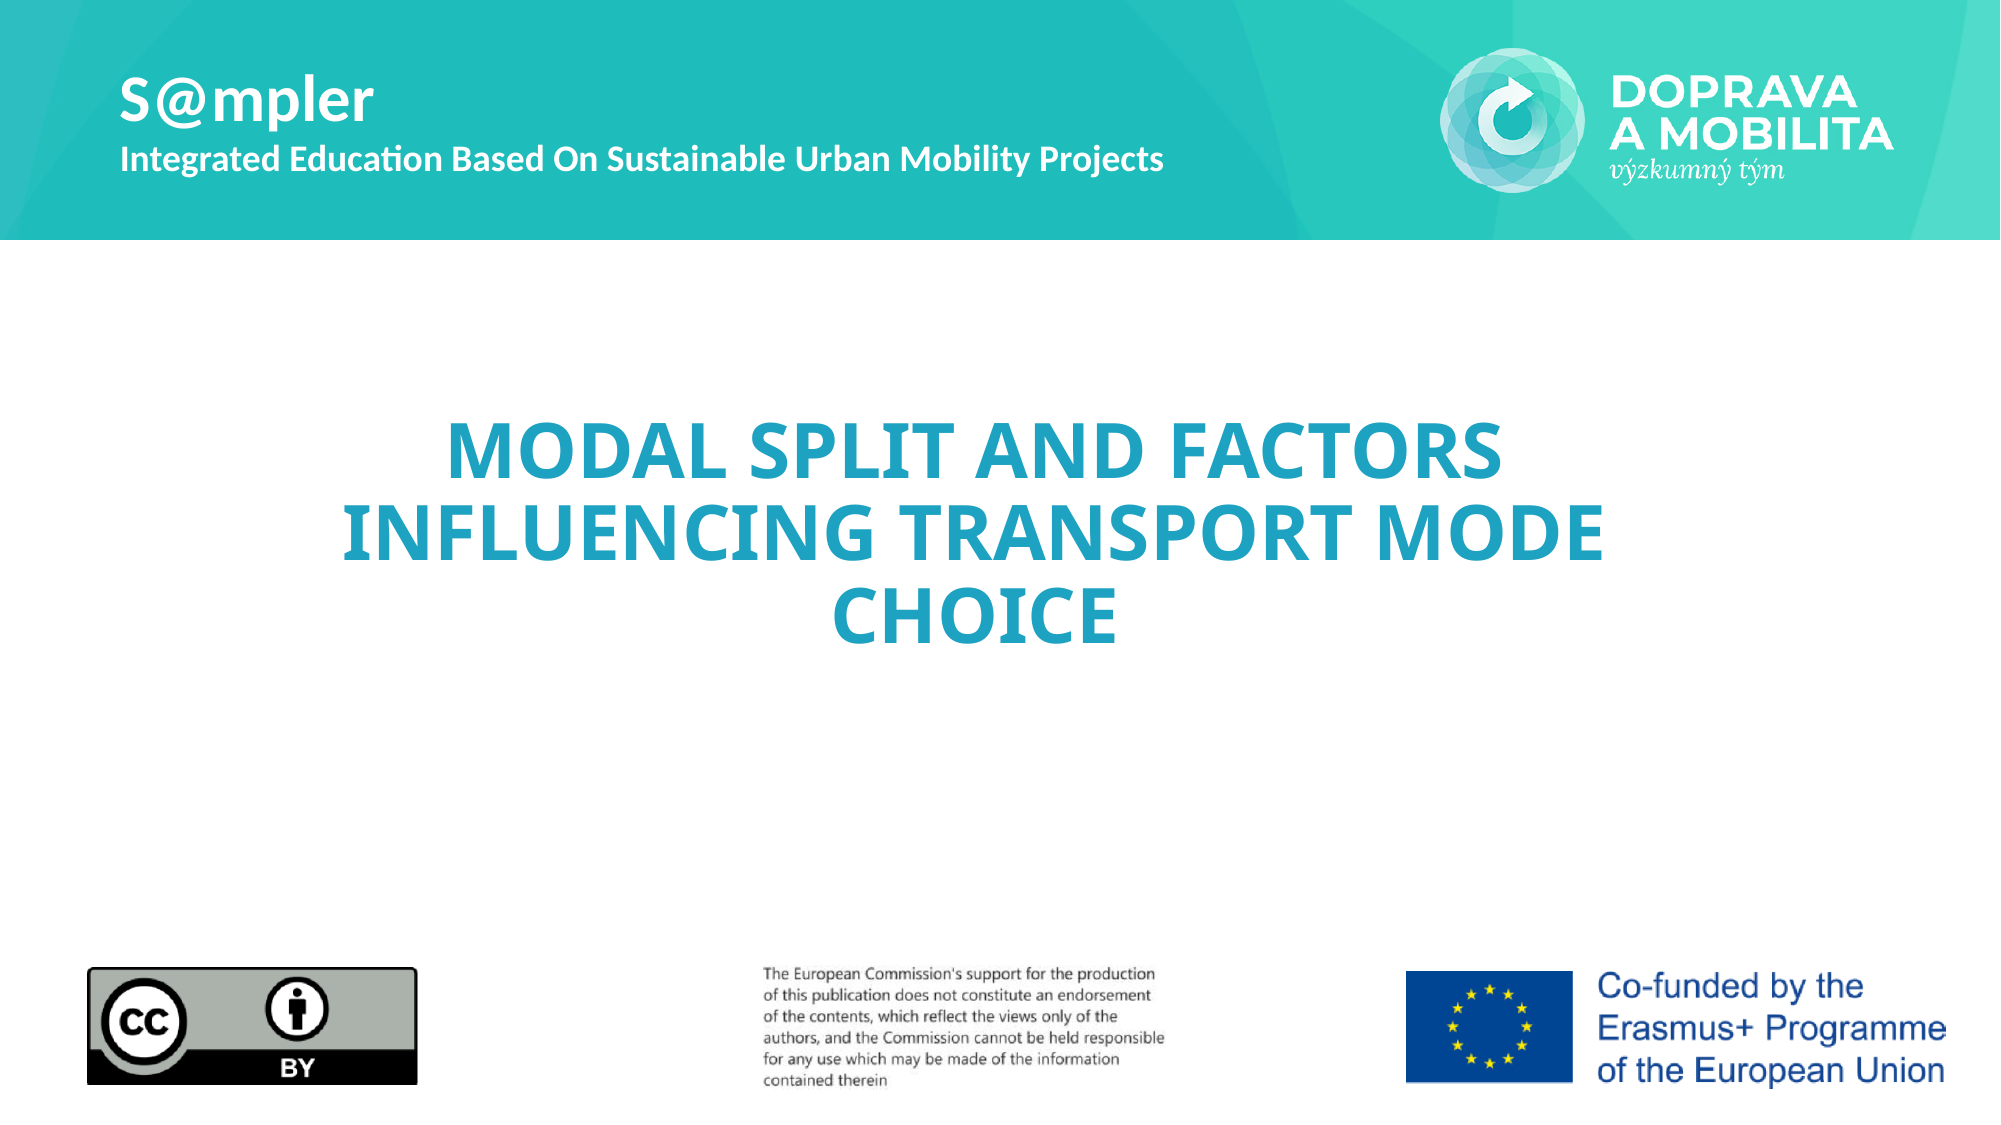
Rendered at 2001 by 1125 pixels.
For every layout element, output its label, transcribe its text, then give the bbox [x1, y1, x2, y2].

title Modal split and factors influencing transport mode choice [201, 403, 1748, 668]
picture [1385, 950, 1955, 1106]
picture [740, 953, 1176, 1105]
picture [79, 947, 435, 1104]
picture [0, 0, 2000, 240]
